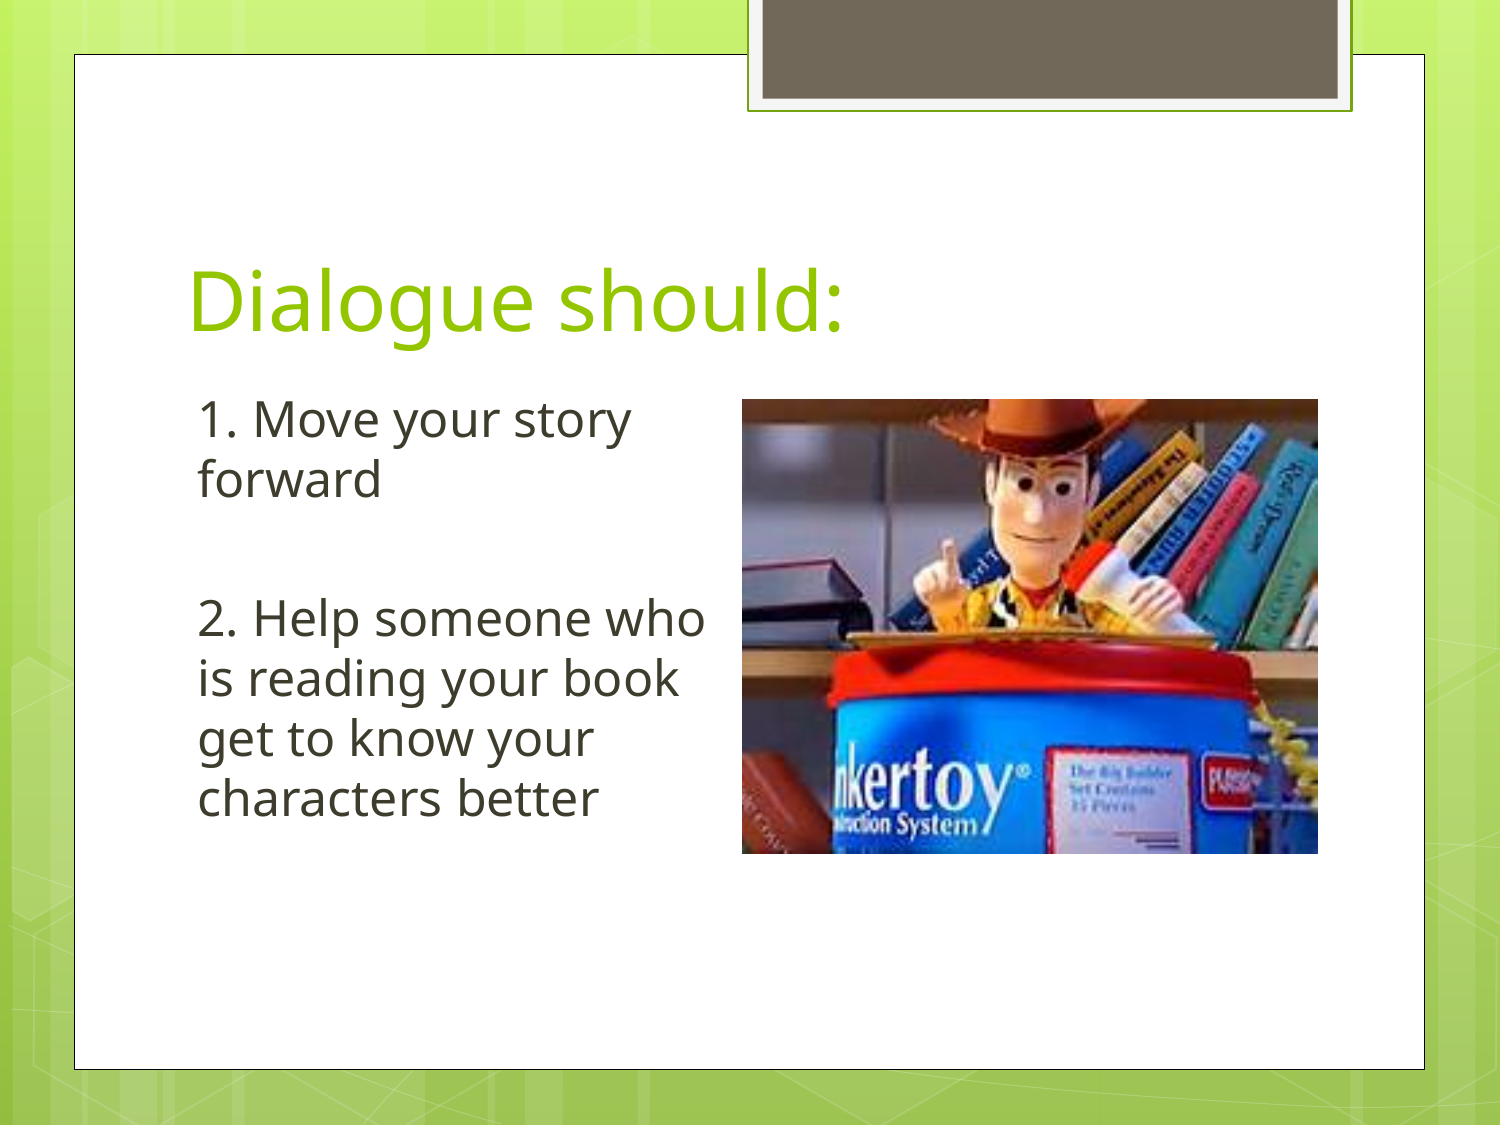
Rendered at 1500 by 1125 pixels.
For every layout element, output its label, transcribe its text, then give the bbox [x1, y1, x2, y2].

picture [742, 399, 1318, 855]
title Dialogue should: [171, 168, 1324, 357]
list 1. Move your story forward 2. Help someone who is reading your book get to know your characters better [171, 379, 732, 953]
